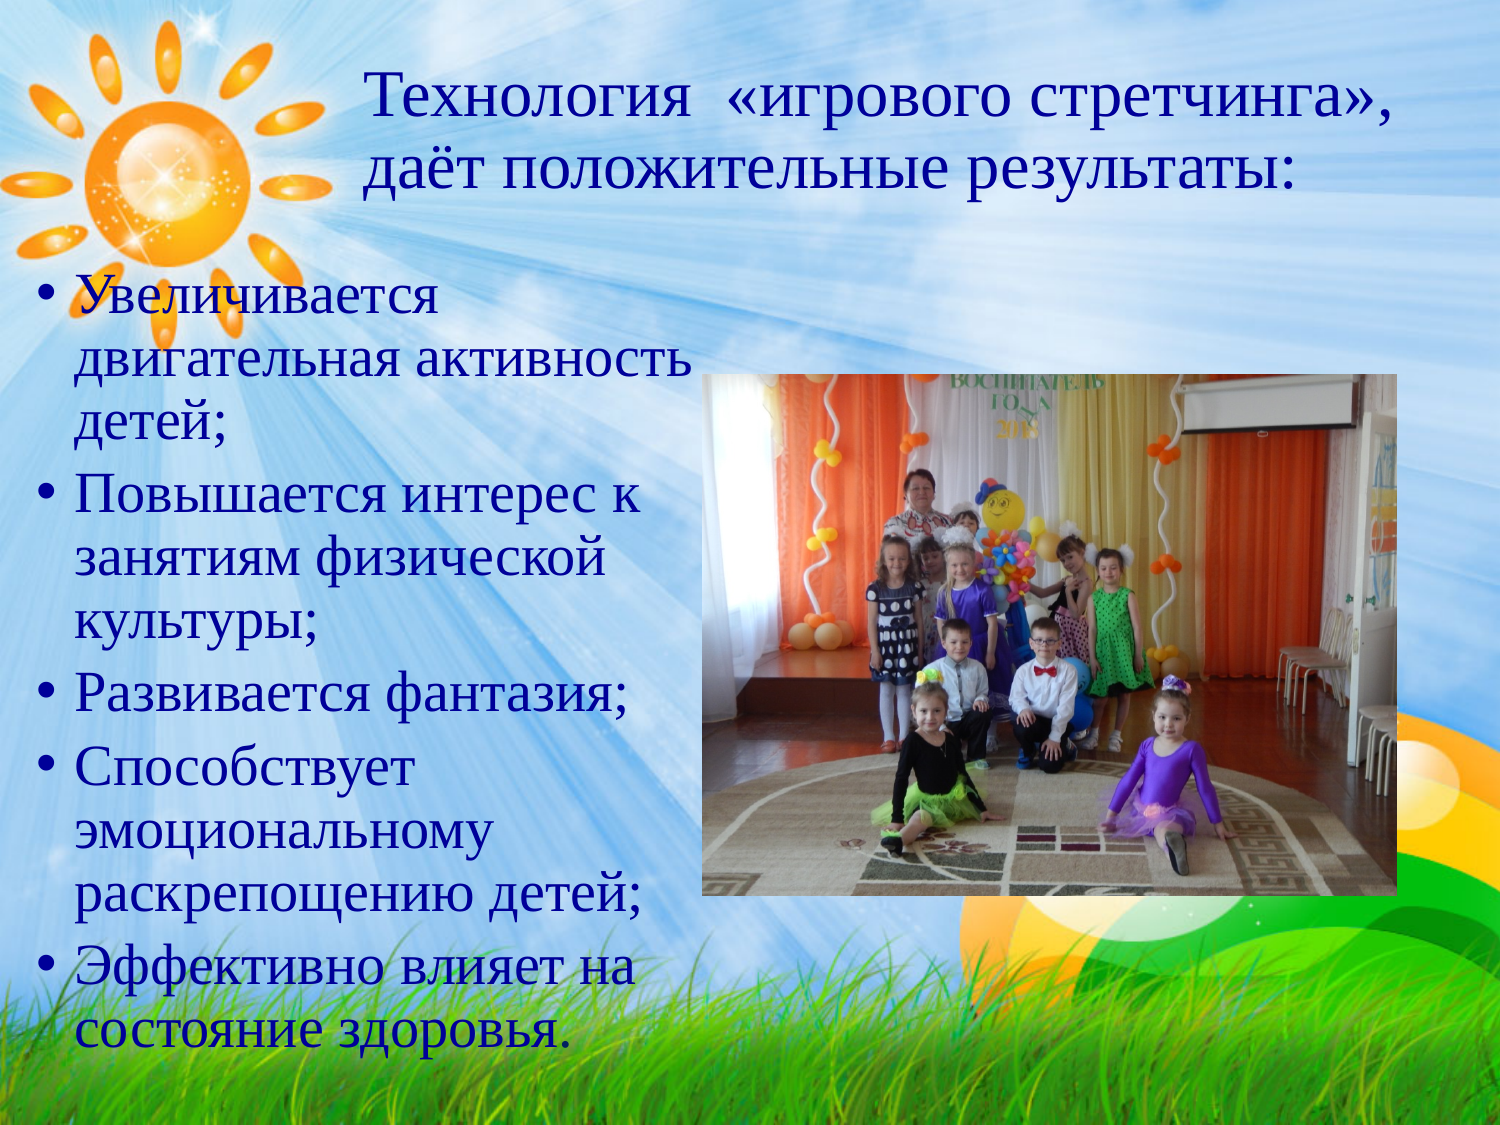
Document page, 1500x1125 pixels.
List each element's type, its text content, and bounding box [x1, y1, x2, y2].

picture [0, 0, 1500, 1125]
list Увеличивается двигательная активность детей; Повышается интерес к занятиям физической культуры; Развивается фантазия; Способствует эмоциональному раскрепощению детей; Эффективно влияет на состояние здоровья. [0, 255, 715, 1083]
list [702, 374, 1397, 896]
title Технология «игрового стретчинга», даёт положительные результаты: [348, 42, 1500, 221]
